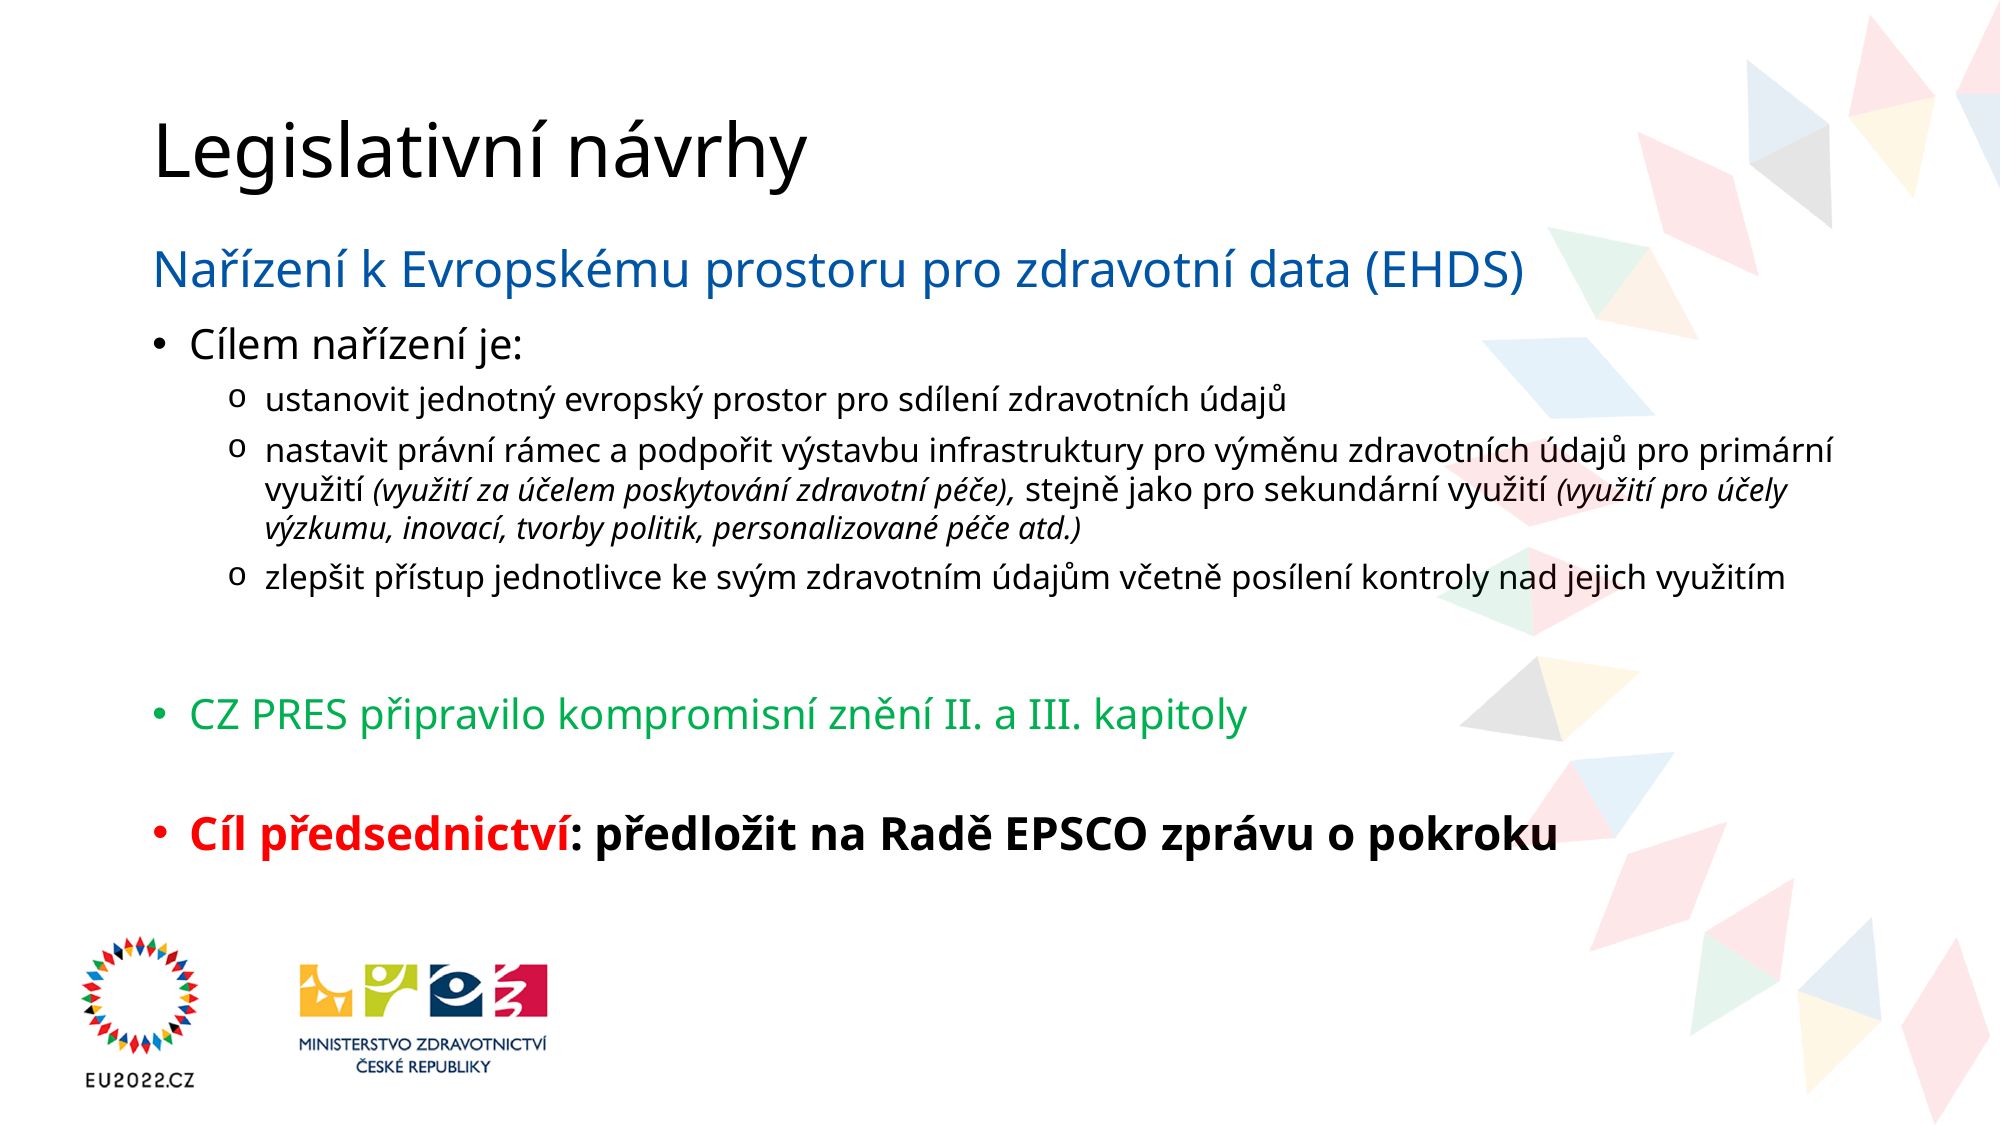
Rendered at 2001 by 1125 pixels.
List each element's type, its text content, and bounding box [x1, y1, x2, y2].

list Nařízení k Evropskému prostoru pro zdravotní data (EHDS) Cílem nařízení je: ustanovit jednotný evropský prostor pro sdílení zdravotních údajů nastavit právní rámec a podpořit výstavbu infrastruktury pro výměnu zdravotních údajů pro primární využití (využití za účelem poskytování zdravotní péče), stejně jako pro sekundární využití (využití pro účely výzkumu, inovací, tvorby politik, personalizované péče atd.) zlepšit přístup jednotlivce ke svým zdravotním údajům včetně posílení kontroly nad jejich využitím CZ PRES připravilo kompromisní znění II. a III. kapitoly Cíl předsednictví: předložit na Radě EPSCO zprávu o pokroku [137, 229, 1436, 1037]
title Legislativní návrhy [137, 44, 1436, 229]
picture [1436, 0, 2000, 1125]
picture [69, 901, 578, 1125]
